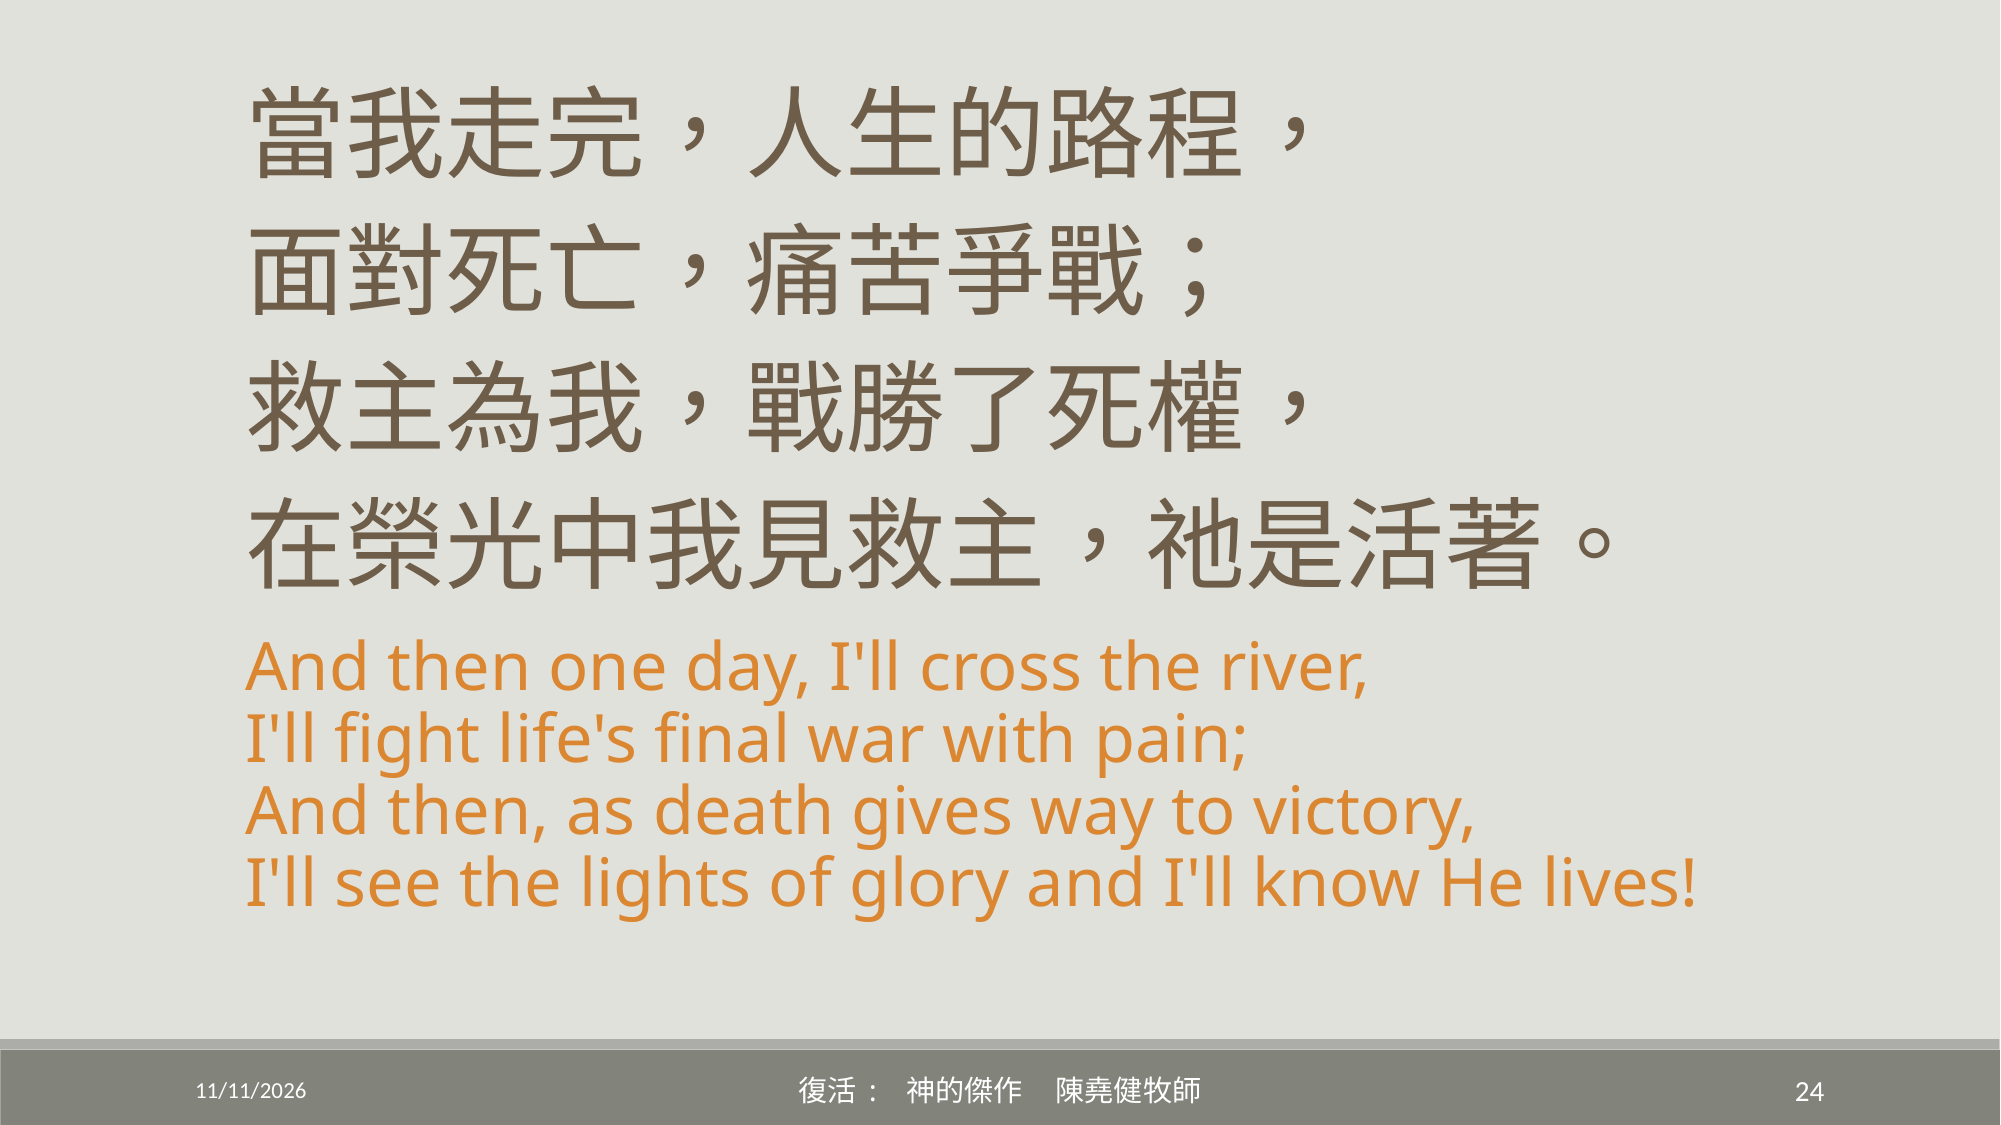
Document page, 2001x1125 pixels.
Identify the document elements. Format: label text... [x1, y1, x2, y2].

list 當我走完，人生的路程， 面對死亡，痛苦爭戰； 救主為我，戰勝了死權， 在榮光中我見救主，祂是活著。 And then one day, I'll cross the river, I'll fight life's final war with pain; And then, as death gives way to victory, I'll see the lights of glory and I'll know He lives! [245, 76, 1960, 989]
slide_number 24 [1624, 1059, 1840, 1120]
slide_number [180, 1059, 586, 1120]
footer 復活: 神的傑作 陳堯健牧師 [604, 1059, 1396, 1120]
